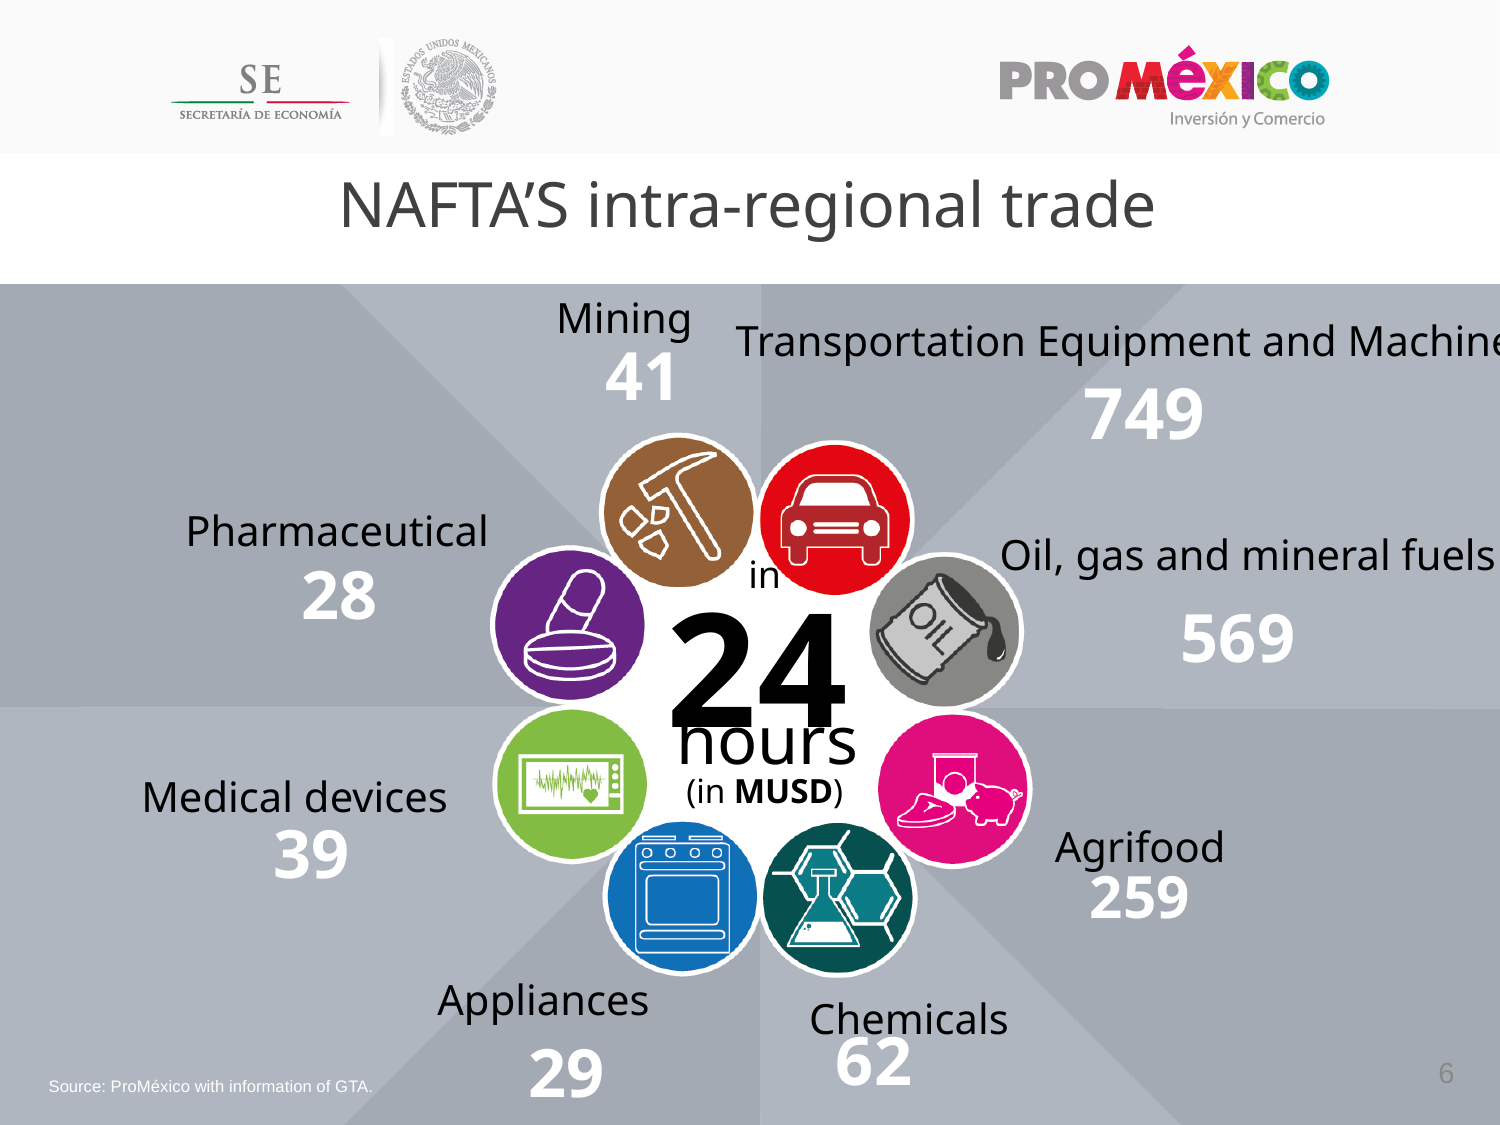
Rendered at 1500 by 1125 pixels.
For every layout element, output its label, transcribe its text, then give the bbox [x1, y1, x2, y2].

title NAFTA’S intra-regional trade [0, 108, 1500, 283]
picture [0, 284, 1500, 1125]
